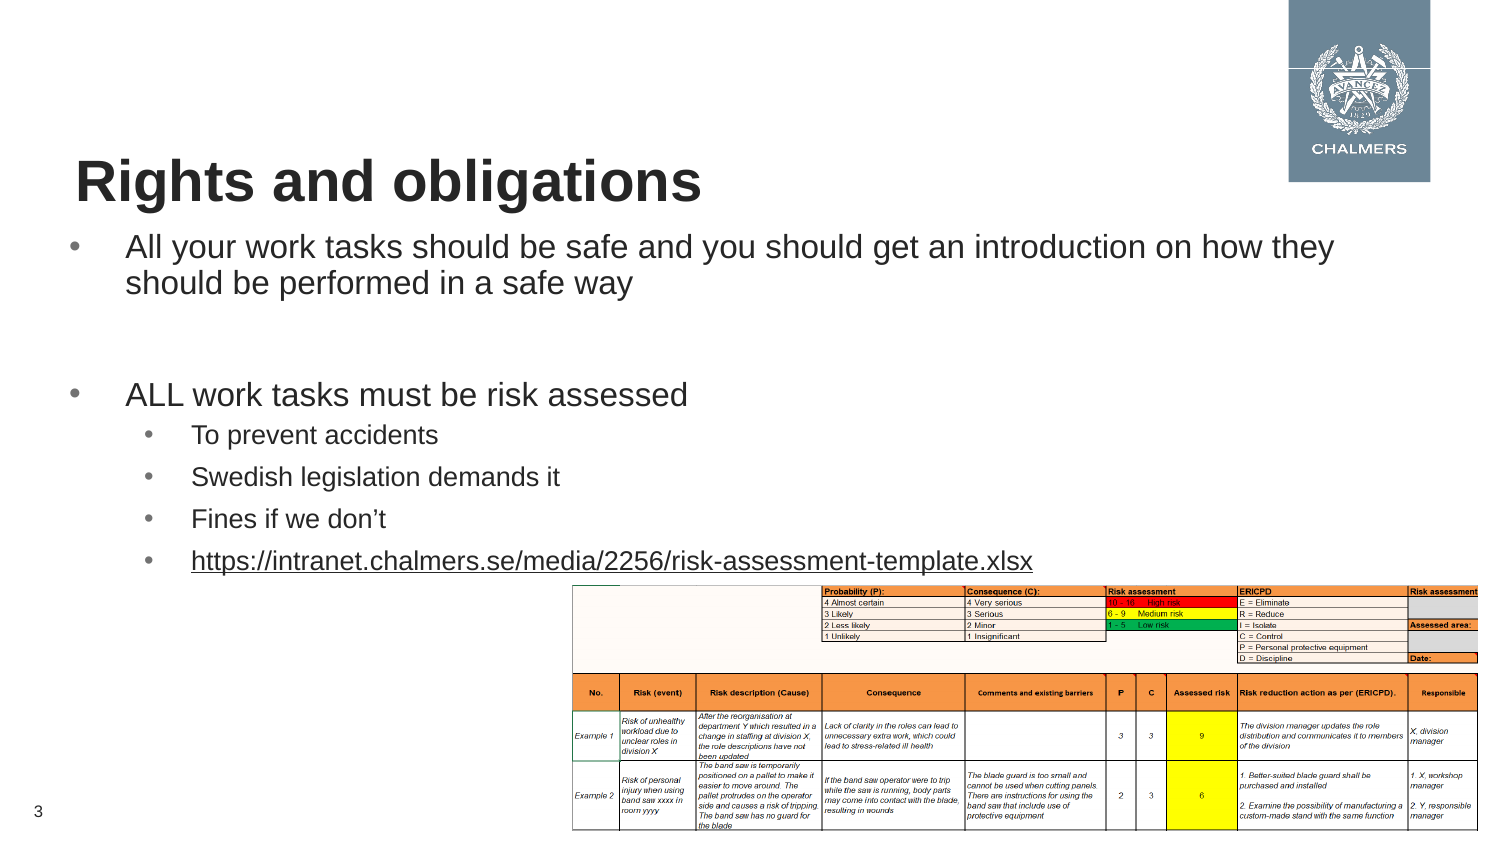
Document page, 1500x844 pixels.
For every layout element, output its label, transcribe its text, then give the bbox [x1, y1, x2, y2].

list All your work tasks should be safe and you should get an introduction on how they should be performed in a safe way ALL work tasks must be risk assessed To prevent accidents Swedish legislation demands it Fines if we don’t https://intranet.chalmers.se/media/2256/risk-assessment-template.xlsx [69, 230, 1352, 614]
slide_number 3 [33, 796, 70, 825]
list Rights and obligations [75, 156, 911, 230]
picture [572, 585, 1478, 831]
